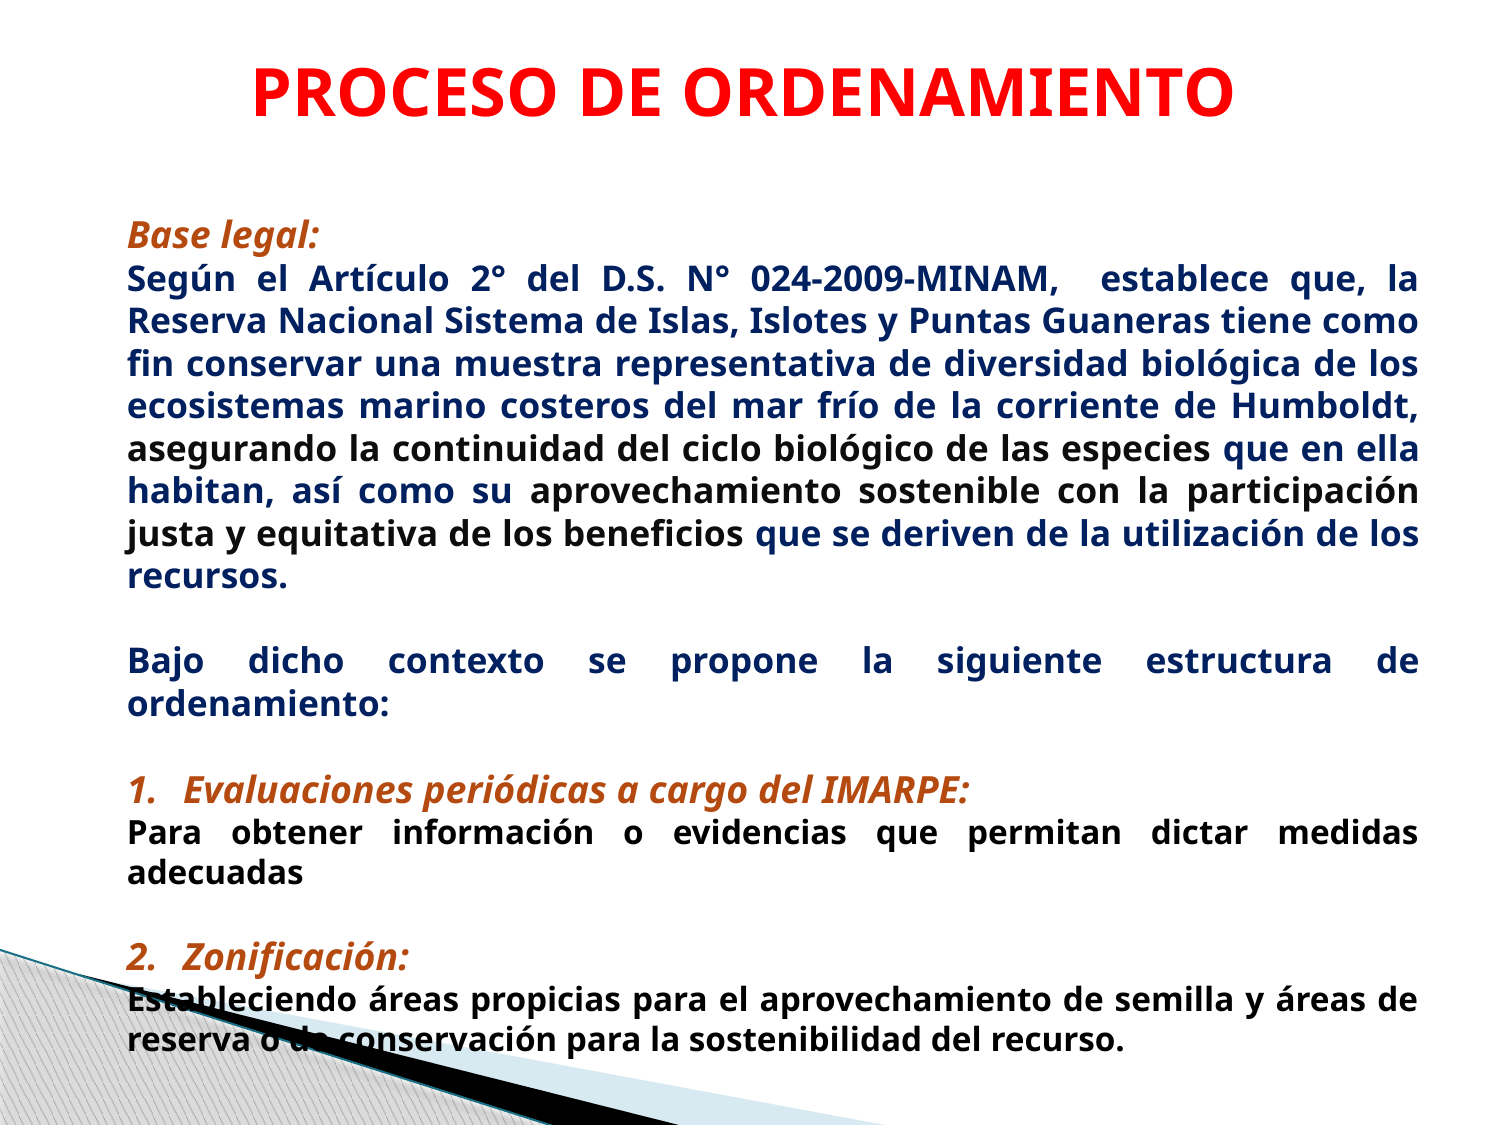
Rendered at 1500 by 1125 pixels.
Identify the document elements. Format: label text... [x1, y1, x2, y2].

text_box Base legal: Según el Artículo 2° del D.S. N° 024-2009-MINAM, establece que, la Reserva Nacional Sistema de Islas, Islotes y Puntas Guaneras tiene como fin conservar una muestra representativa de diversidad biológica de los ecosistemas marino costeros del mar frío de la corriente de Humboldt, asegurando la continuidad del ciclo biológico de las especies que en ella habitan, así como su aprovechamiento sostenible con la participación justa y equitativa de los beneficios que se deriven de la utilización de los recursos. Bajo dicho contexto se propone la siguiente estructura de ordenamiento: Evaluaciones periódicas a cargo del IMARPE: Para obtener información o evidencias que permitan dictar medidas adecuadas Zonificación: Estableciendo áreas propicias para el aprovechamiento de semilla y áreas de reserva o de conservación para la sostenibilidad del recurso. [112, 160, 1435, 1125]
text_box PROCESO DE ORDENAMIENTO [230, 42, 1258, 138]
